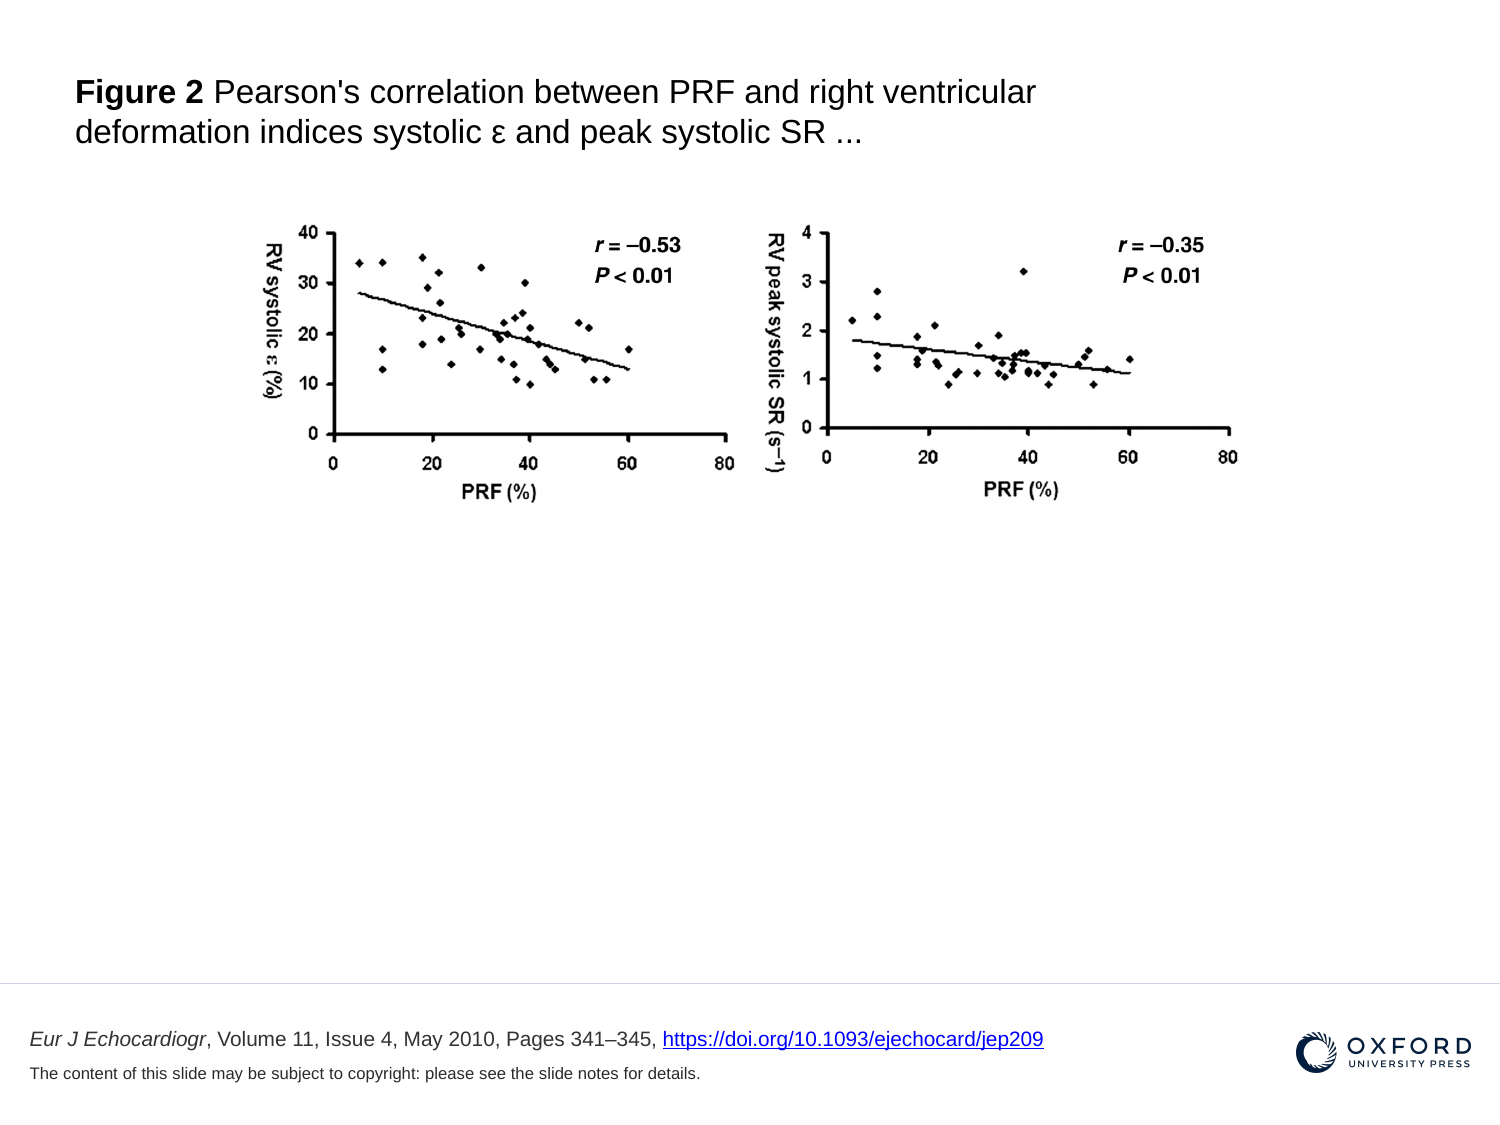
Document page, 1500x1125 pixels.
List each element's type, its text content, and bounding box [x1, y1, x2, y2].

picture [262, 224, 1238, 503]
title Figure 2 Pearson's correlation between PRF and right ventricular deformation indices systolic ε and peak systolic SR ... [75, 69, 1078, 171]
picture [1296, 1032, 1471, 1073]
footer Eur J Echocardiogr, Volume 11, Issue 4, May 2010, Pages 341–345, https://doi.org/10.1093/ejechocard/jep209 The content of this slide may be subject to copyright: please see the slide notes for details. [0, 983, 1260, 1125]
